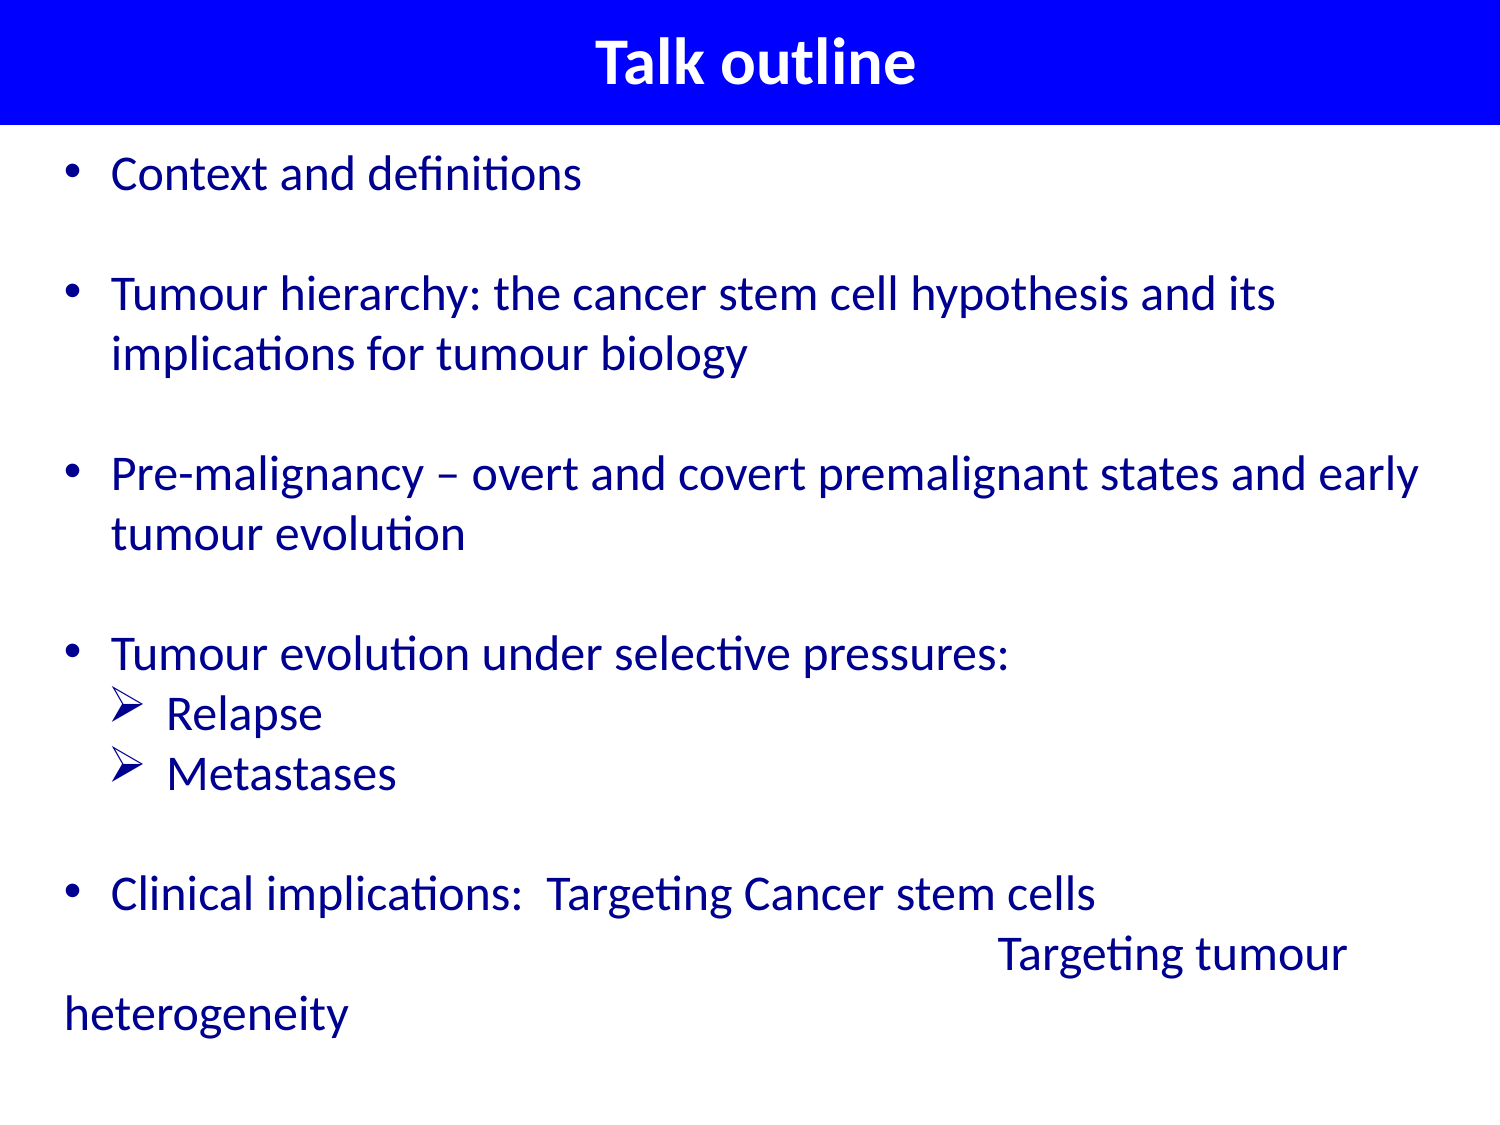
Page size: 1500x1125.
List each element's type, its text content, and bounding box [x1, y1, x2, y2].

text_box Talk outline [581, 11, 933, 133]
text_box [0, 0, 1500, 125]
text_box Context and definitions Tumour hierarchy: the cancer stem cell hypothesis and its implications for tumour biology Pre-malignancy – overt and covert premalignant states and early tumour evolution Tumour evolution under selective pressures: Relapse Metastases Clinical implications: Targeting Cancer stem cells Targeting tumour heterogeneity [49, 133, 1452, 1125]
